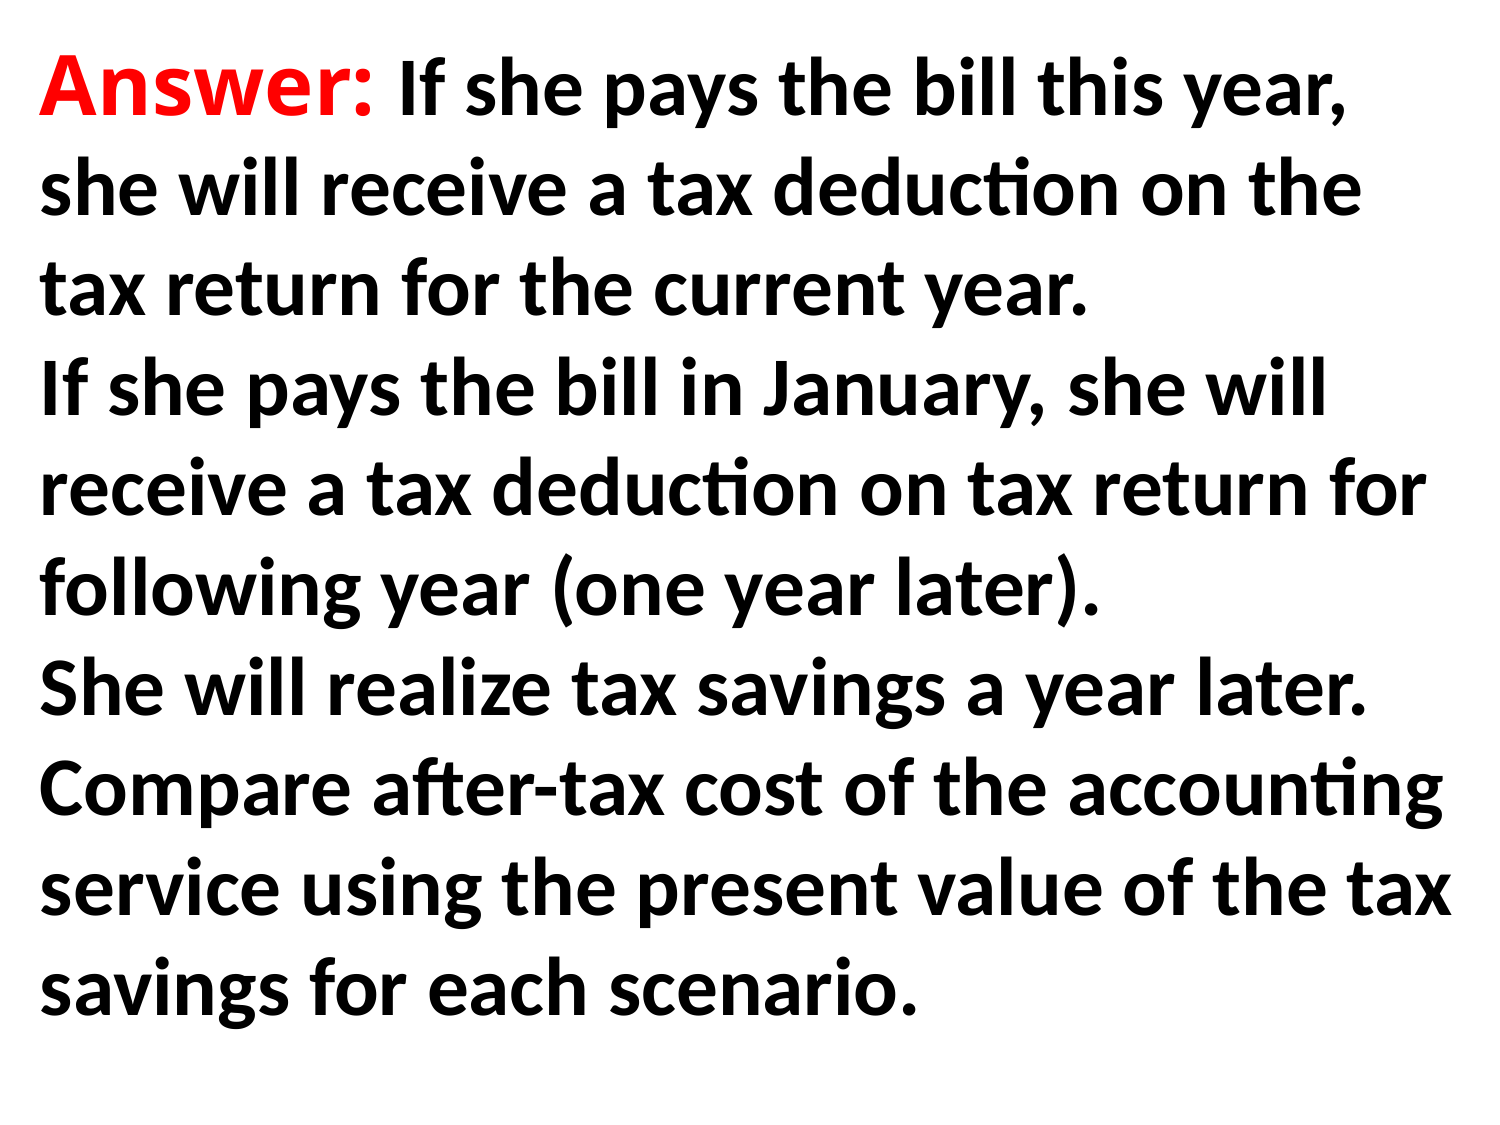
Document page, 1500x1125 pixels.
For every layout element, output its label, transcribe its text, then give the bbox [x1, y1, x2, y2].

list Answer: If she pays the bill this year, she will receive a tax deduction on the tax return for the current year. If she pays the bill in January, she will receive a tax deduction on tax return for following year (one year later). She will realize tax savings a year later. Compare after-tax cost of the accounting service using the present value of the tax savings for each scenario. [24, 24, 1475, 1050]
